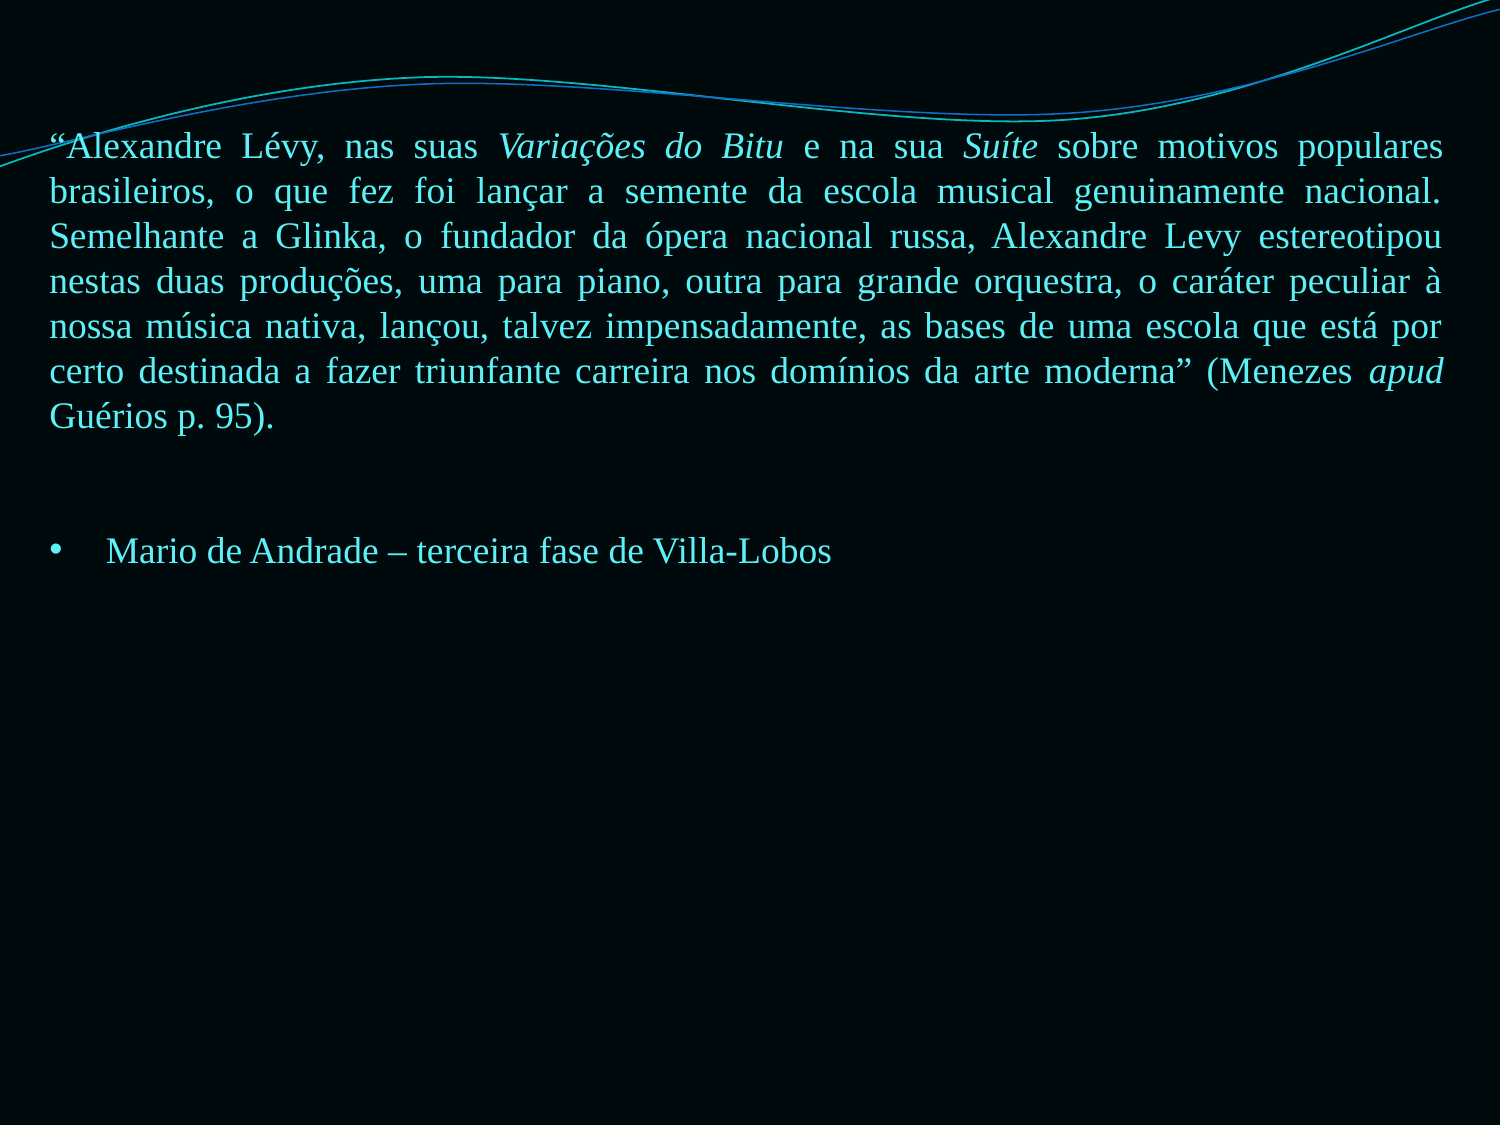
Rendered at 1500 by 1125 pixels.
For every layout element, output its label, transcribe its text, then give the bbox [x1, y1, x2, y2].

text_box “Alexandre Lévy, nas suas Variações do Bitu e na sua Suíte sobre motivos populares brasileiros, o que fez foi lançar a semente da escola musical genuinamente nacional. Semelhante a Glinka, o fundador da ópera nacional russa, Alexandre Levy estereotipou nestas duas produções, uma para piano, outra para grande orquestra, o caráter peculiar à nossa música nativa, lançou, talvez impensadamente, as bases de uma escola que está por certo destinada a fazer triunfante carreira nos domínios da arte moderna” (Menezes apud Guérios p. 95). Mario de Andrade – terceira fase de Villa-Lobos [34, 113, 1459, 624]
